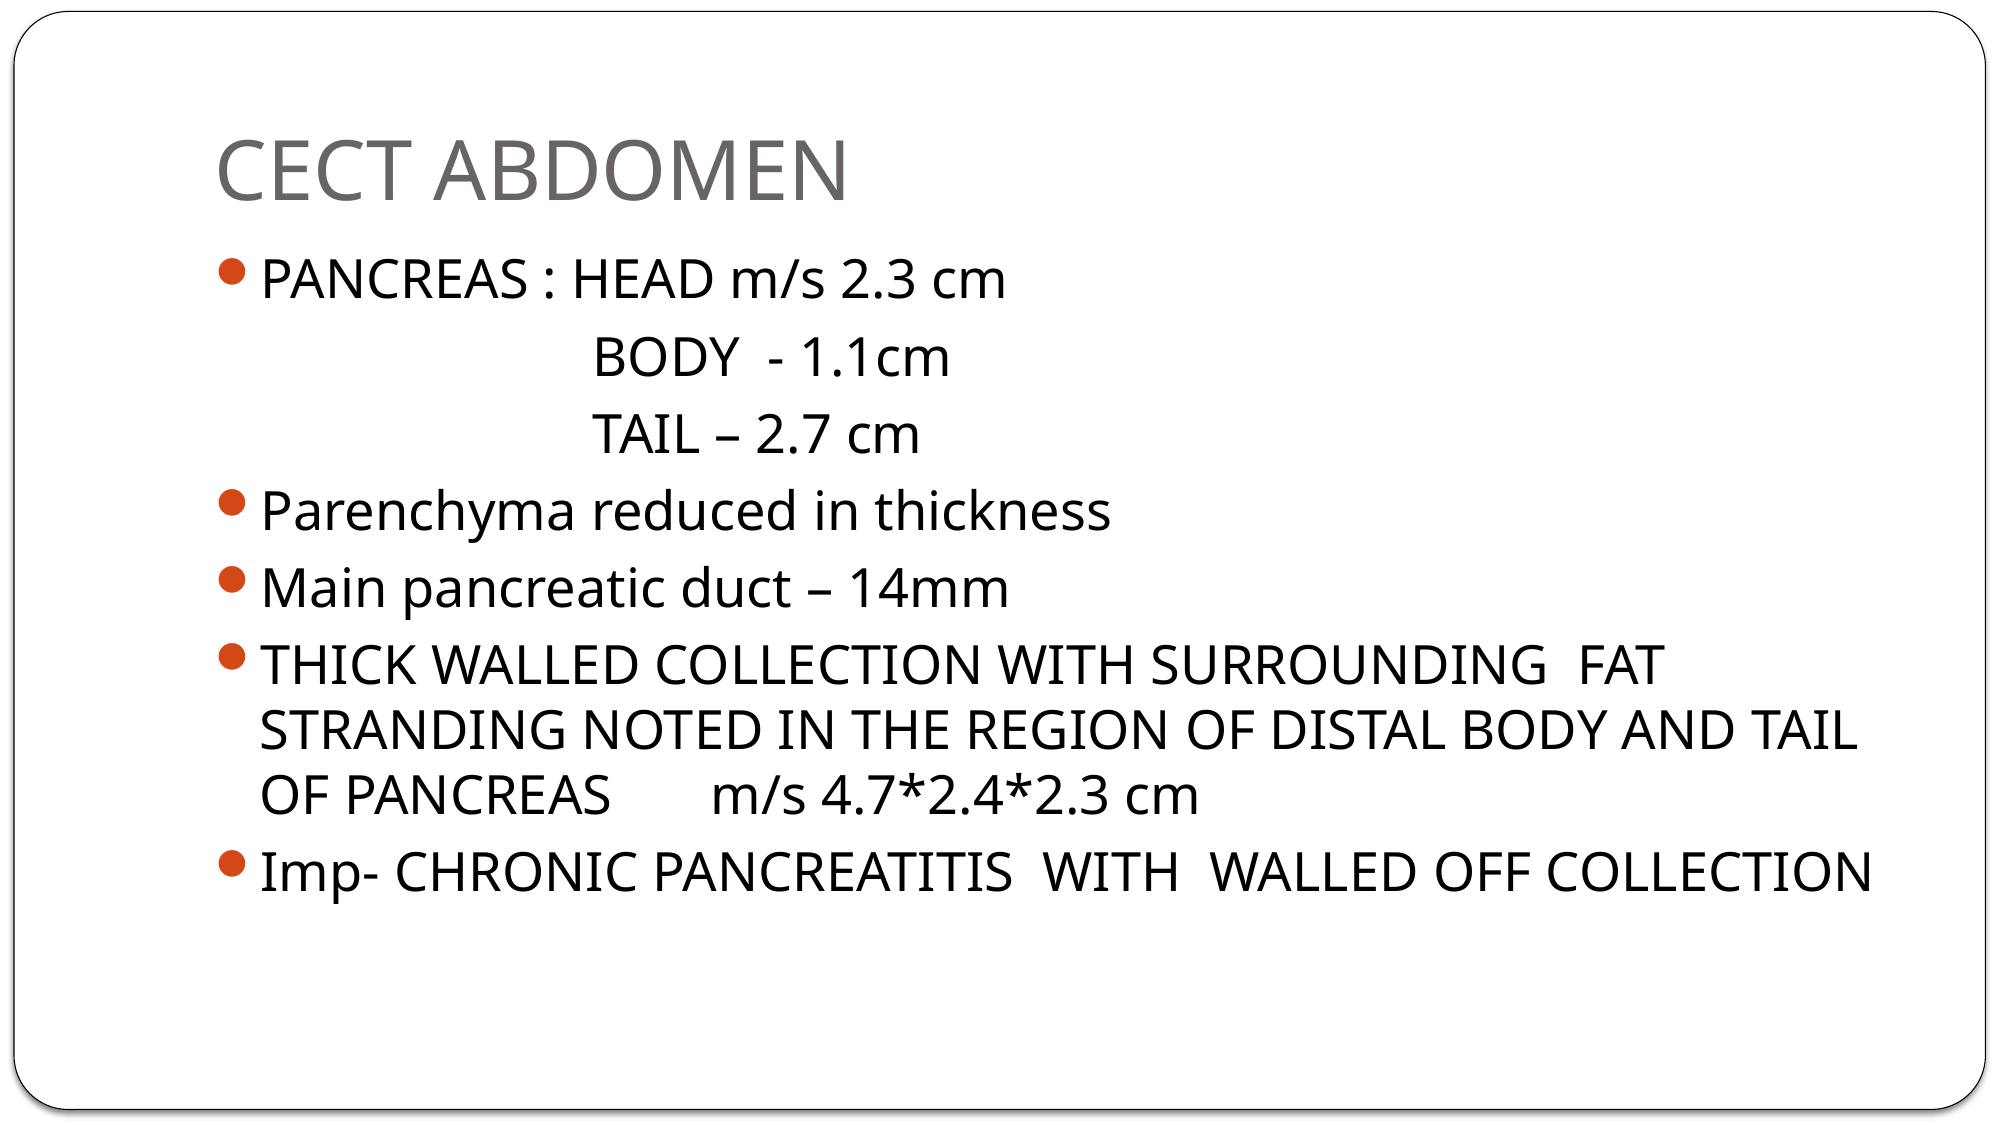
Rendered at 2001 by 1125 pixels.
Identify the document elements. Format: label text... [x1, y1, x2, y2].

title CECT ABDOMEN [200, 45, 1900, 233]
list PANCREAS : HEAD m/s 2.3 cm BODY - 1.1cm TAIL – 2.7 cm Parenchyma reduced in thickness Main pancreatic duct – 14mm THICK WALLED COLLECTION WITH SURROUNDING FAT STRANDING NOTED IN THE REGION OF DISTAL BODY AND TAIL OF PANCREAS m/s 4.7*2.4*2.3 cm Imp- CHRONIC PANCREATITIS WITH WALLED OFF COLLECTION [200, 237, 1900, 988]
